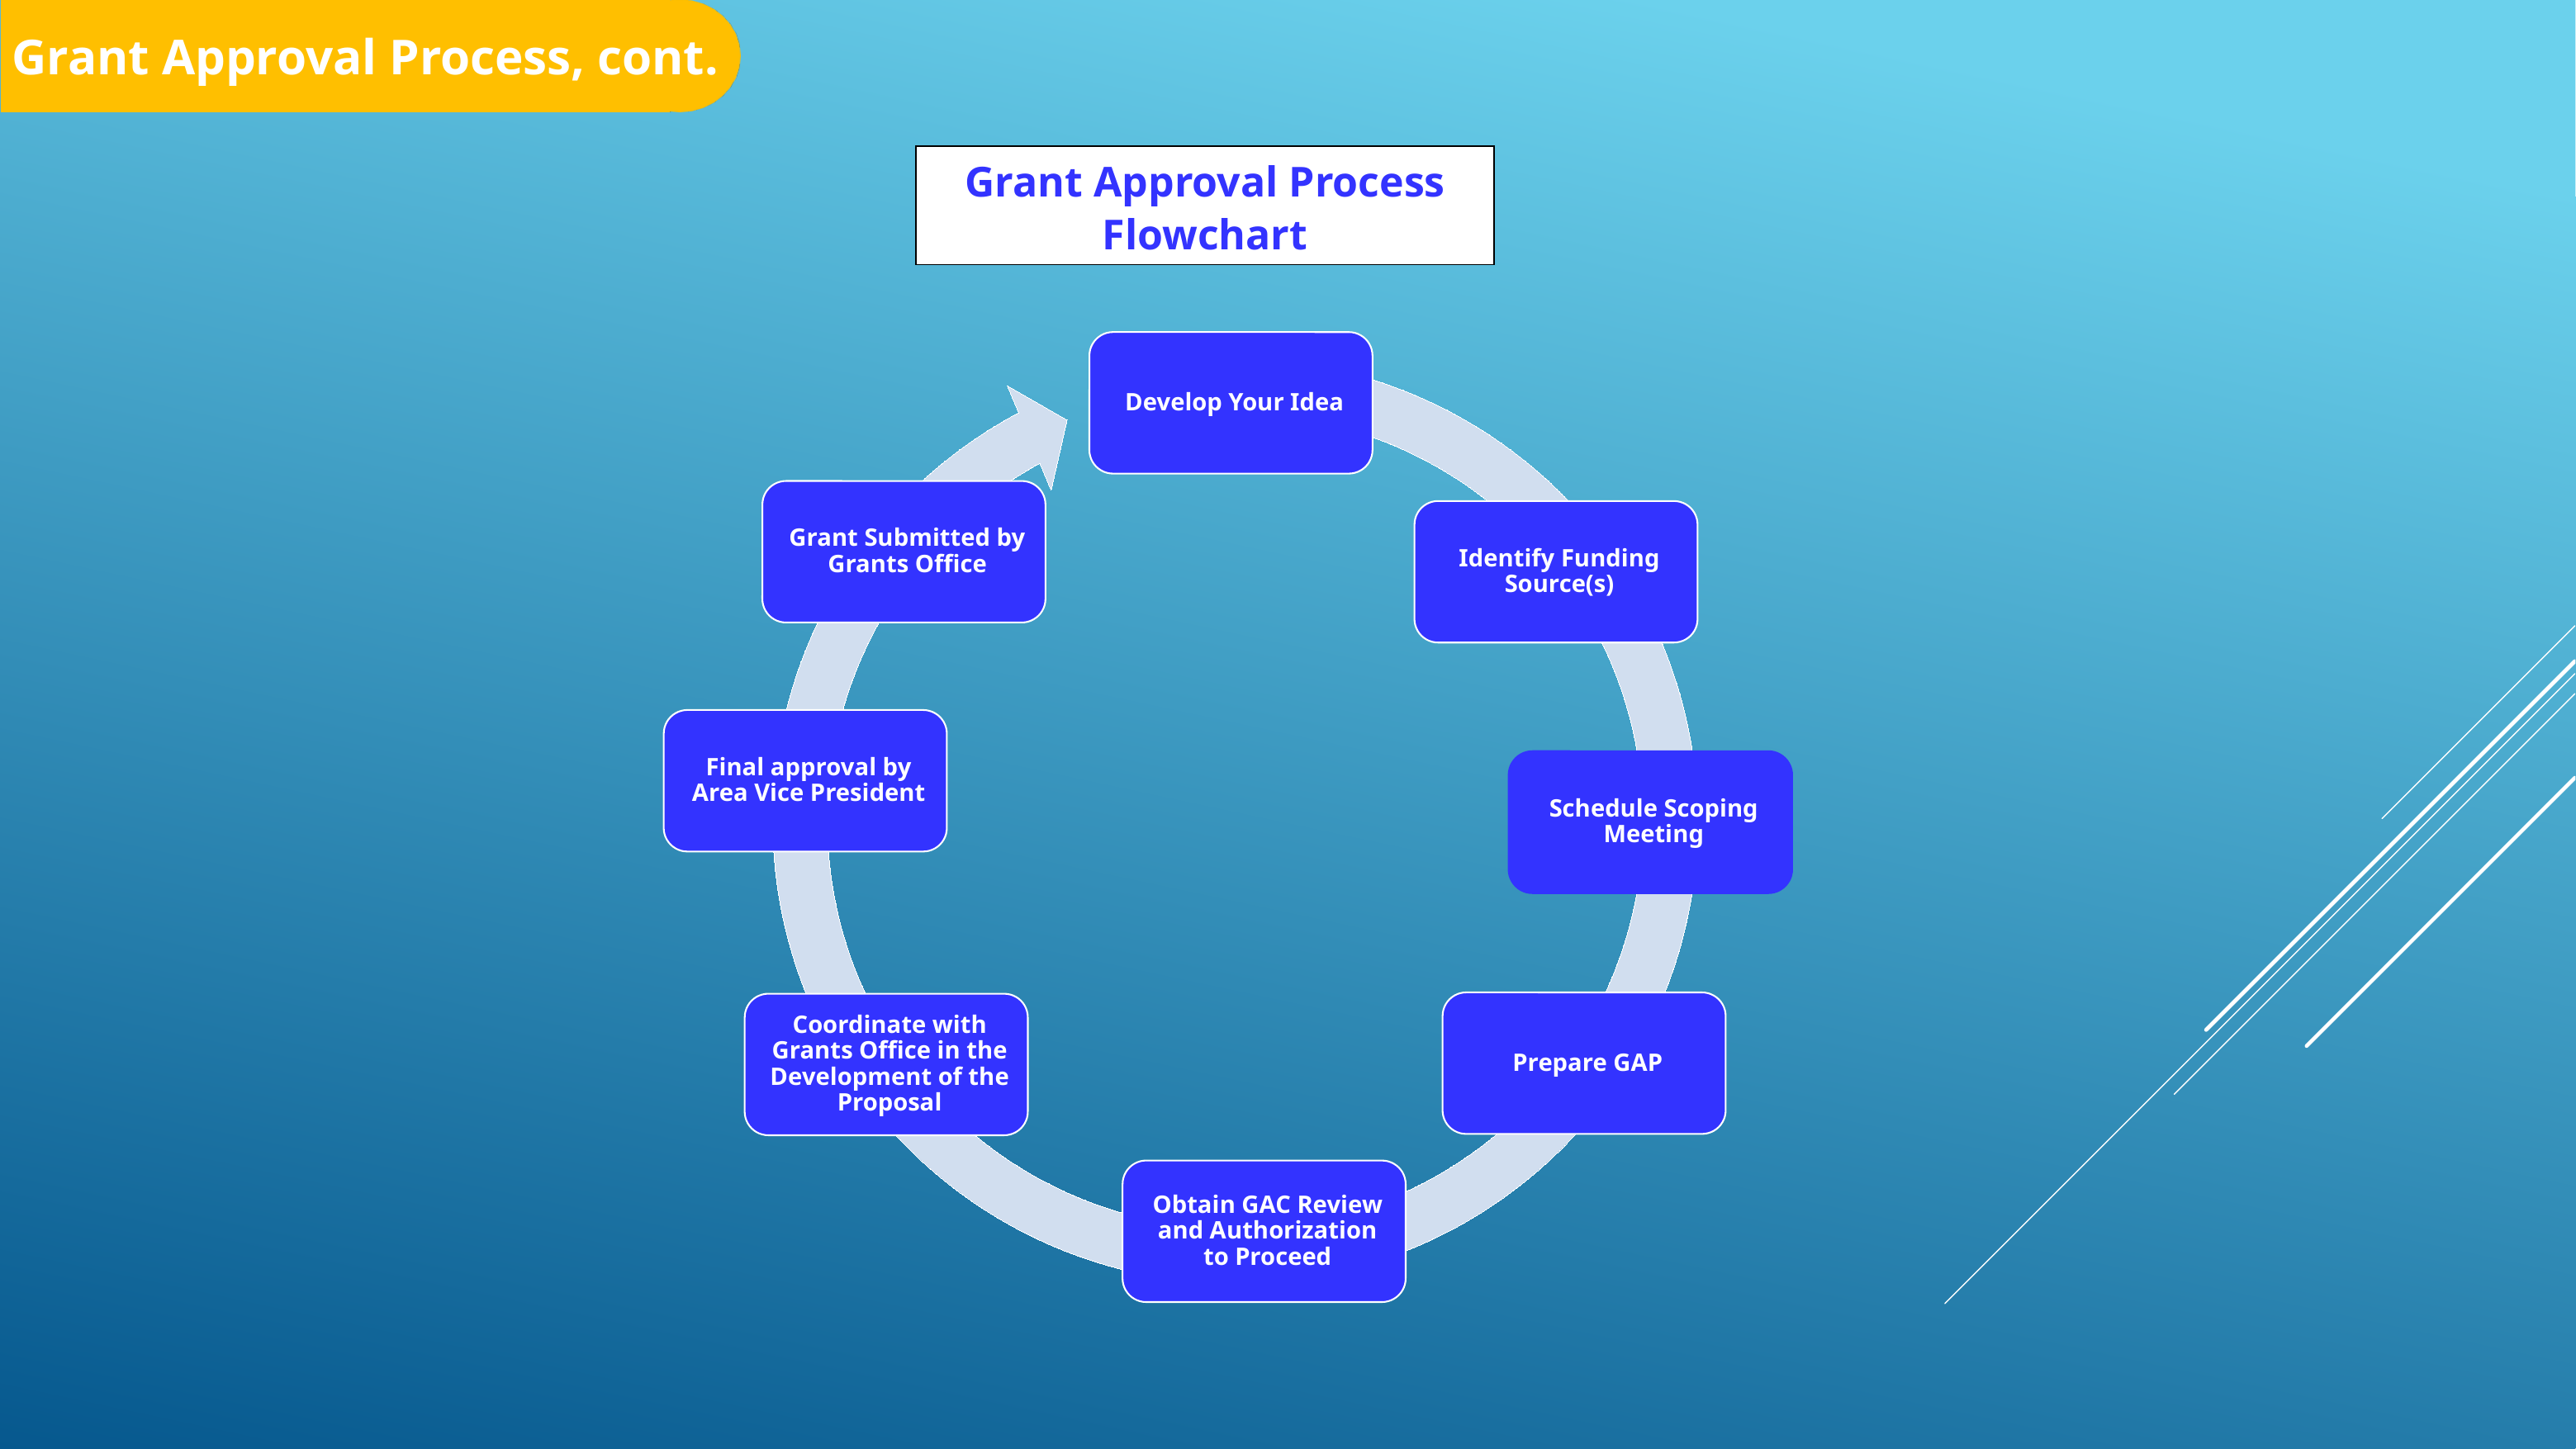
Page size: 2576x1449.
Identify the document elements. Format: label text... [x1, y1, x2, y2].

picture [0, 0, 741, 113]
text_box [513, 331, 1949, 1313]
text_box Grant Approval Process Flowchart [916, 146, 1495, 265]
